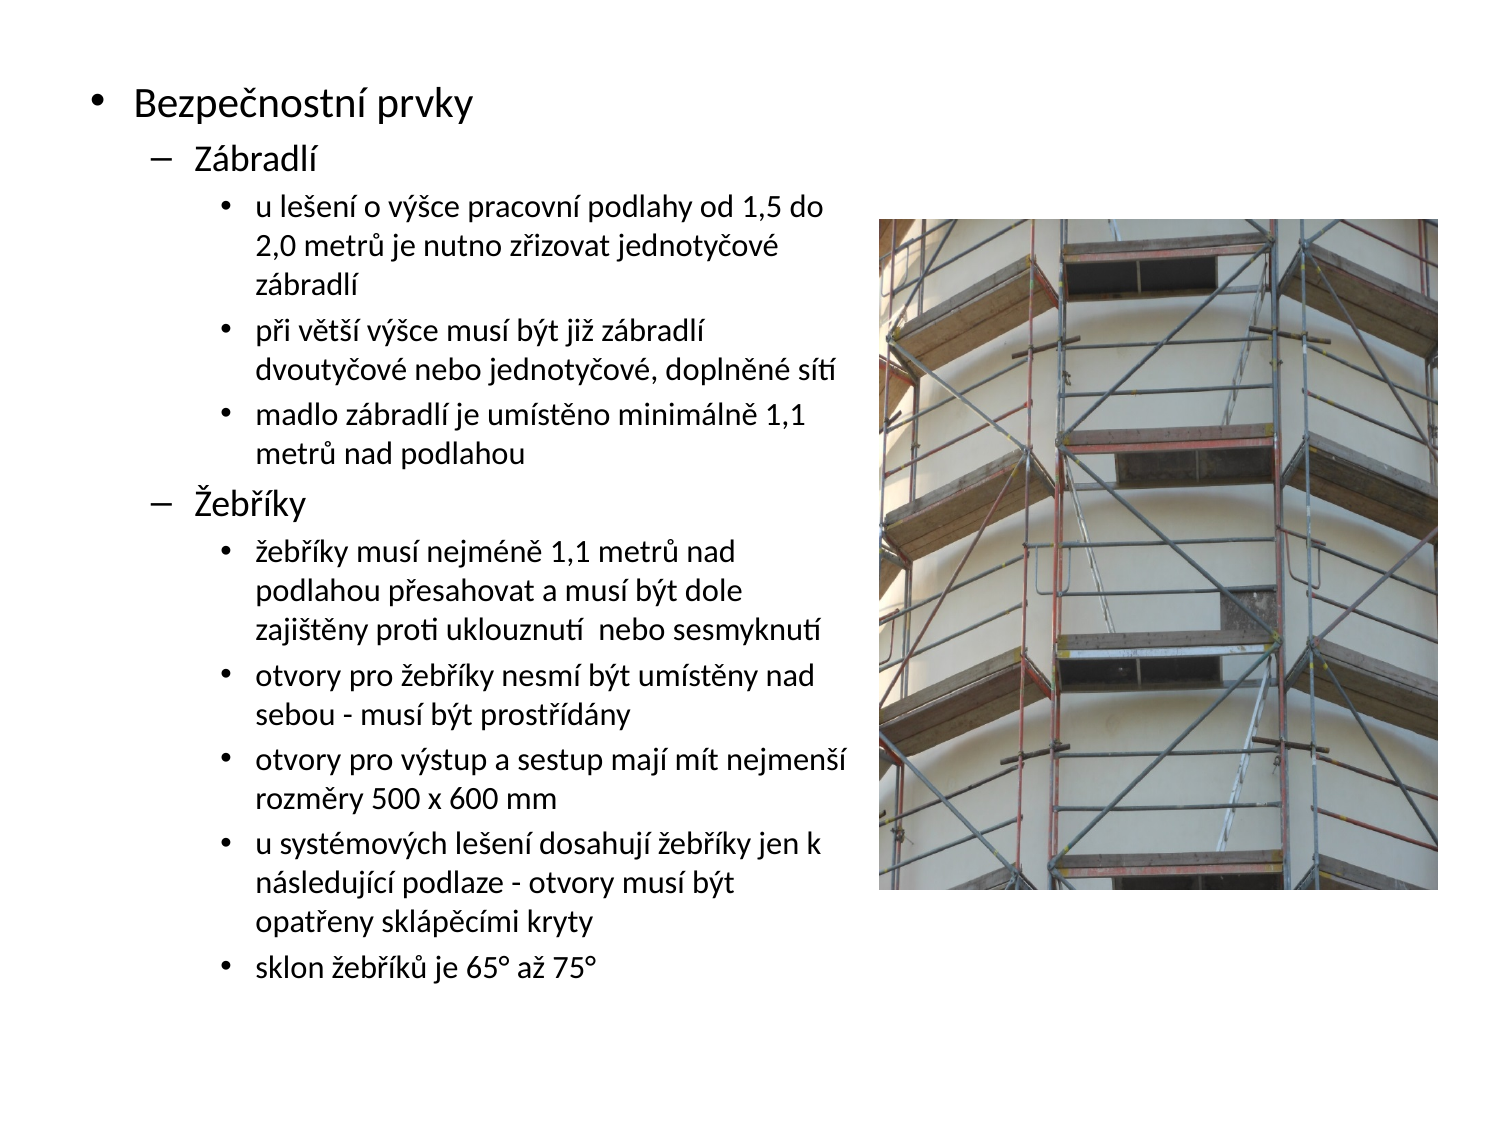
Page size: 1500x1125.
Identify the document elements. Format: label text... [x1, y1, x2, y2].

list Bezpečnostní prvky Zábradlí u lešení o výšce pracovní podlahy od 1,5 do 2,0 metrů je nutno zřizovat jednotyčové zábradlí při větší výšce musí být již zábradlí dvoutyčové nebo jednotyčové, doplněné sítí madlo zábradlí je umístěno minimálně 1,1 metrů nad podlahou Žebříky žebříky musí nejméně 1,1 metrů nad podlahou přesahovat a musí být dole zajištěny proti uklouznutí nebo sesmyknutí otvory pro žebříky nesmí být umístěny nad sebou - musí být prostřídány otvory pro výstup a sestup mají mít nejmenší rozměry 500 x 600 mm u systémových lešení dosahují žebříky jen k následující podlaze - otvory musí být opatřeny sklápěcími kryty sklon žebříků je 65° až 75° [75, 66, 869, 1005]
picture [879, 219, 1438, 890]
